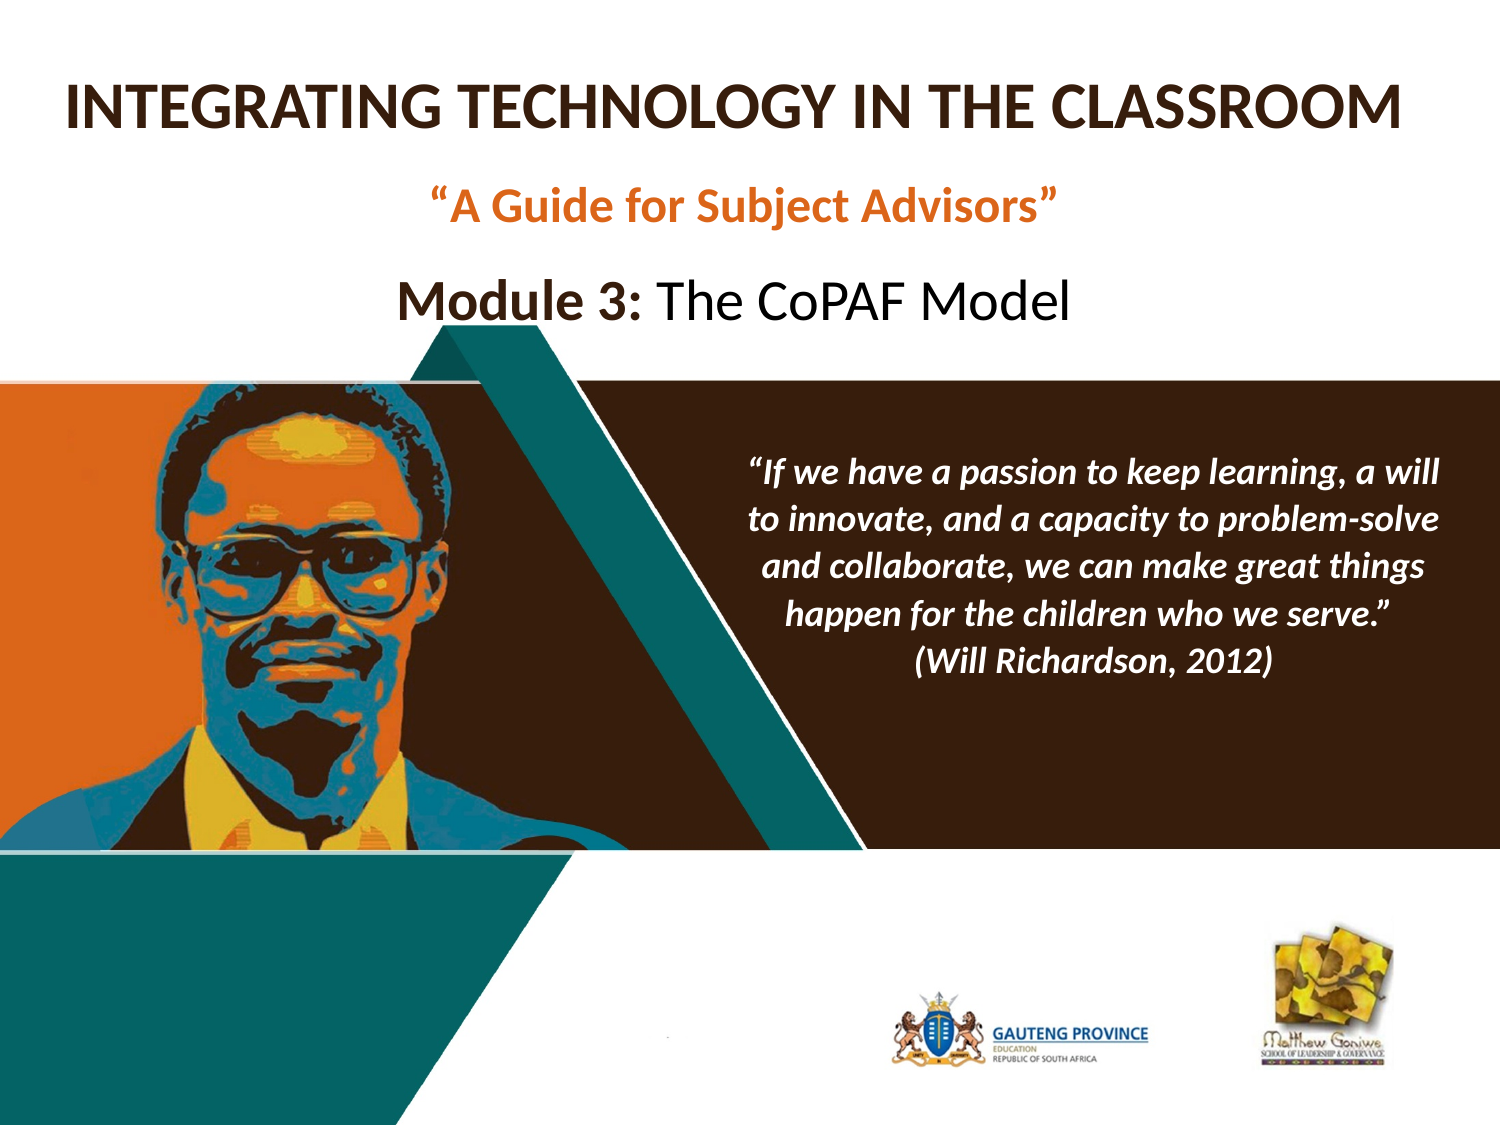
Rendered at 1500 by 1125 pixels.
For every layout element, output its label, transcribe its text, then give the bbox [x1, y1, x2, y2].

text_box “A Guide for Subject Advisors” [0, 162, 1500, 241]
text_box “If we have a passion to keep learning, a will to innovate, and a capacity to problem-solve and collaborate, we can make great things happen for the children who we serve.” (Will Richardson, 2012) [712, 437, 1475, 689]
subtitle INTEGRATING TECHNOLOGY IN THE CLASSROOM Module 3: The CoPAF Model [6, 50, 1463, 162]
picture [0, 0, 1500, 162]
picture [0, 323, 1500, 1125]
text_box [0, 244, 1500, 323]
